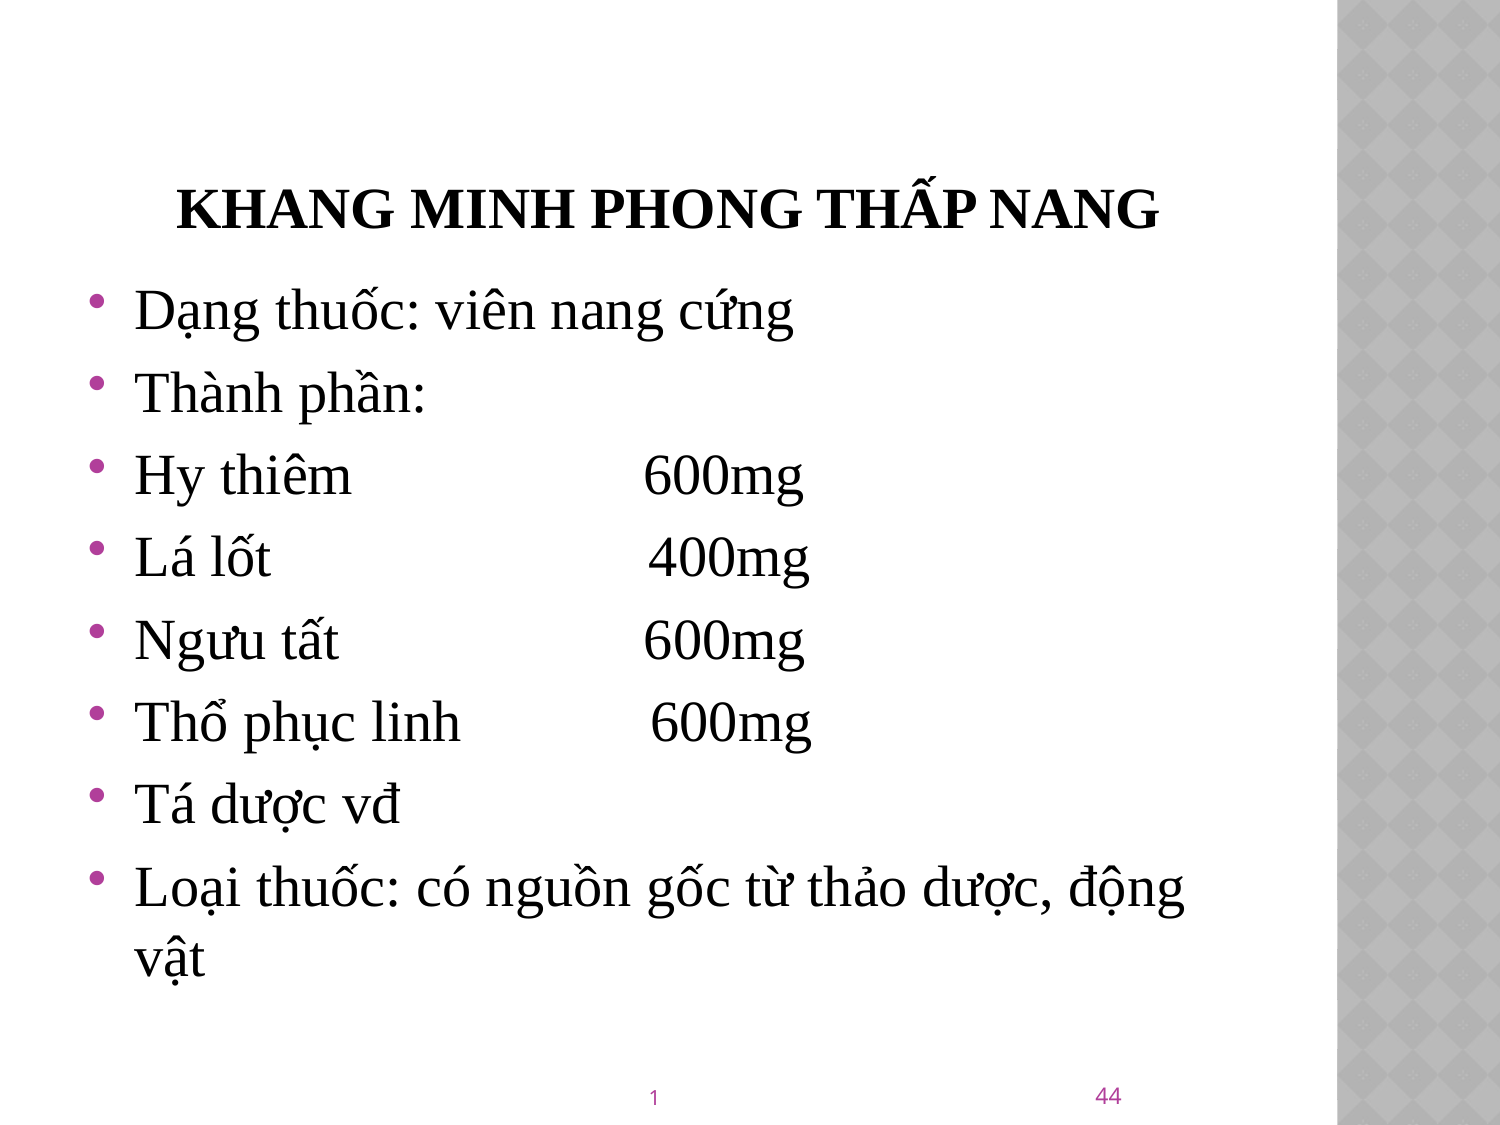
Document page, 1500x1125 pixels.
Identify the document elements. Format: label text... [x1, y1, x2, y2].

slide_number 44 [1025, 1075, 1122, 1113]
title Khang minh phong thấp nang [75, 52, 1263, 240]
list Dạng thuốc: viên nang cứng Thành phần: Hy thiêm 600mg Lá lốt 400mg Ngưu tất 600mg Thổ phục linh 600mg Tá dược vđ Loại thuốc: có nguồn gốc từ thảo dược, động vật [75, 264, 1263, 1059]
footer 1 [75, 1075, 675, 1114]
